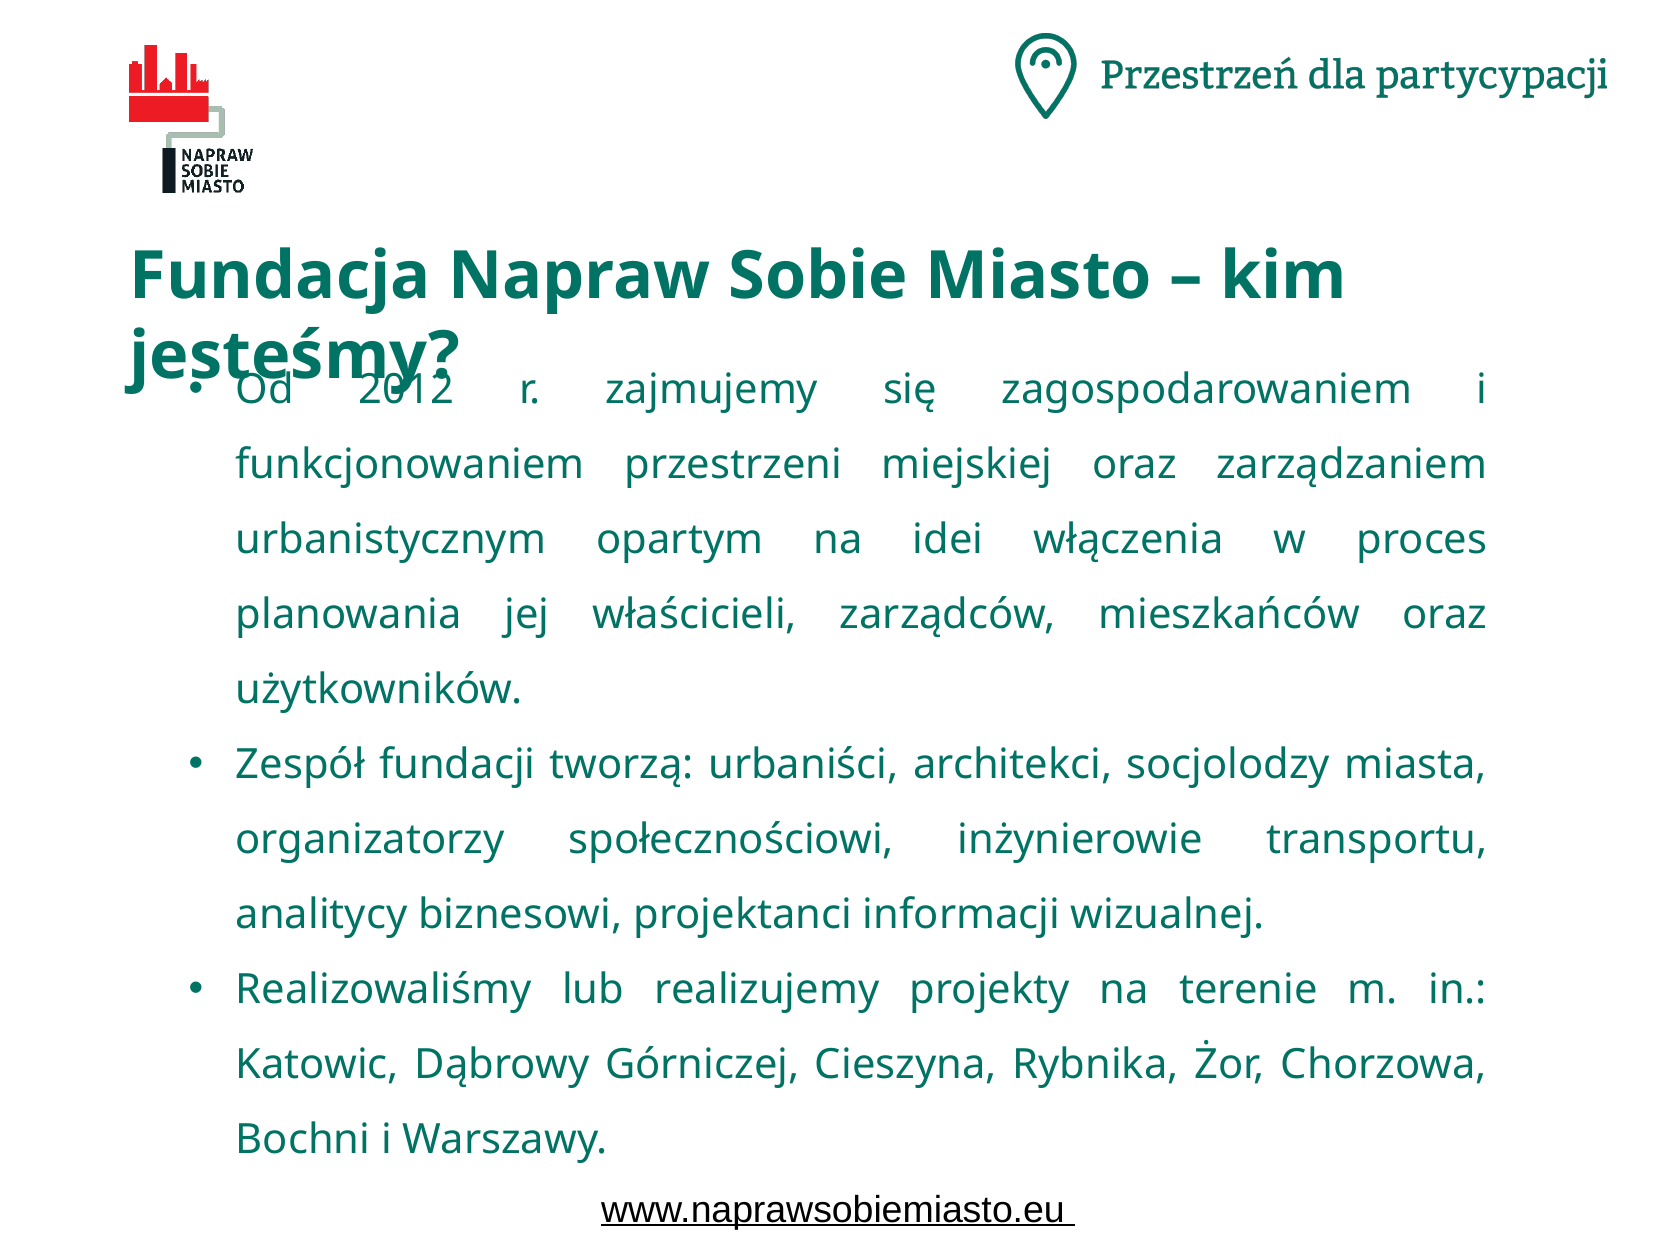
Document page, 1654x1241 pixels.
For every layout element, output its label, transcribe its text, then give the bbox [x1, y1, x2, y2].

text_box Fundacja Napraw Sobie Miasto – kim jesteśmy? [129, 1146, 1547, 1193]
picture [1015, 32, 1607, 119]
text_box Od 2012 r. zajmujemy się zagospodarowaniem i funkcjonowaniem przestrzeni miejskiej oraz zarządzaniem urbanistycznym opartym na idei włączenia w proces planowania jej właścicieli, zarządców, mieszkańców oraz użytkowników. Zespół fundacji tworzą: urbaniści, architekci, socjolodzy miasta, organizatorzy społecznościowi, inżynierowie transportu, analitycy biznesowi, projektanci informacji wizualnej. Realizowaliśmy lub realizujemy projekty na terenie m. in.: Katowic, Dąbrowy Górniczej, Cieszyna, Rybnika, Żor, Chorzowa, Bochni i Warszawy. www.naprawsobiemiasto.eu [129, 278, 1547, 1146]
picture [129, 44, 253, 193]
text_box Fundacja Napraw Sobie Miasto – kim jesteśmy? [129, 231, 1547, 278]
